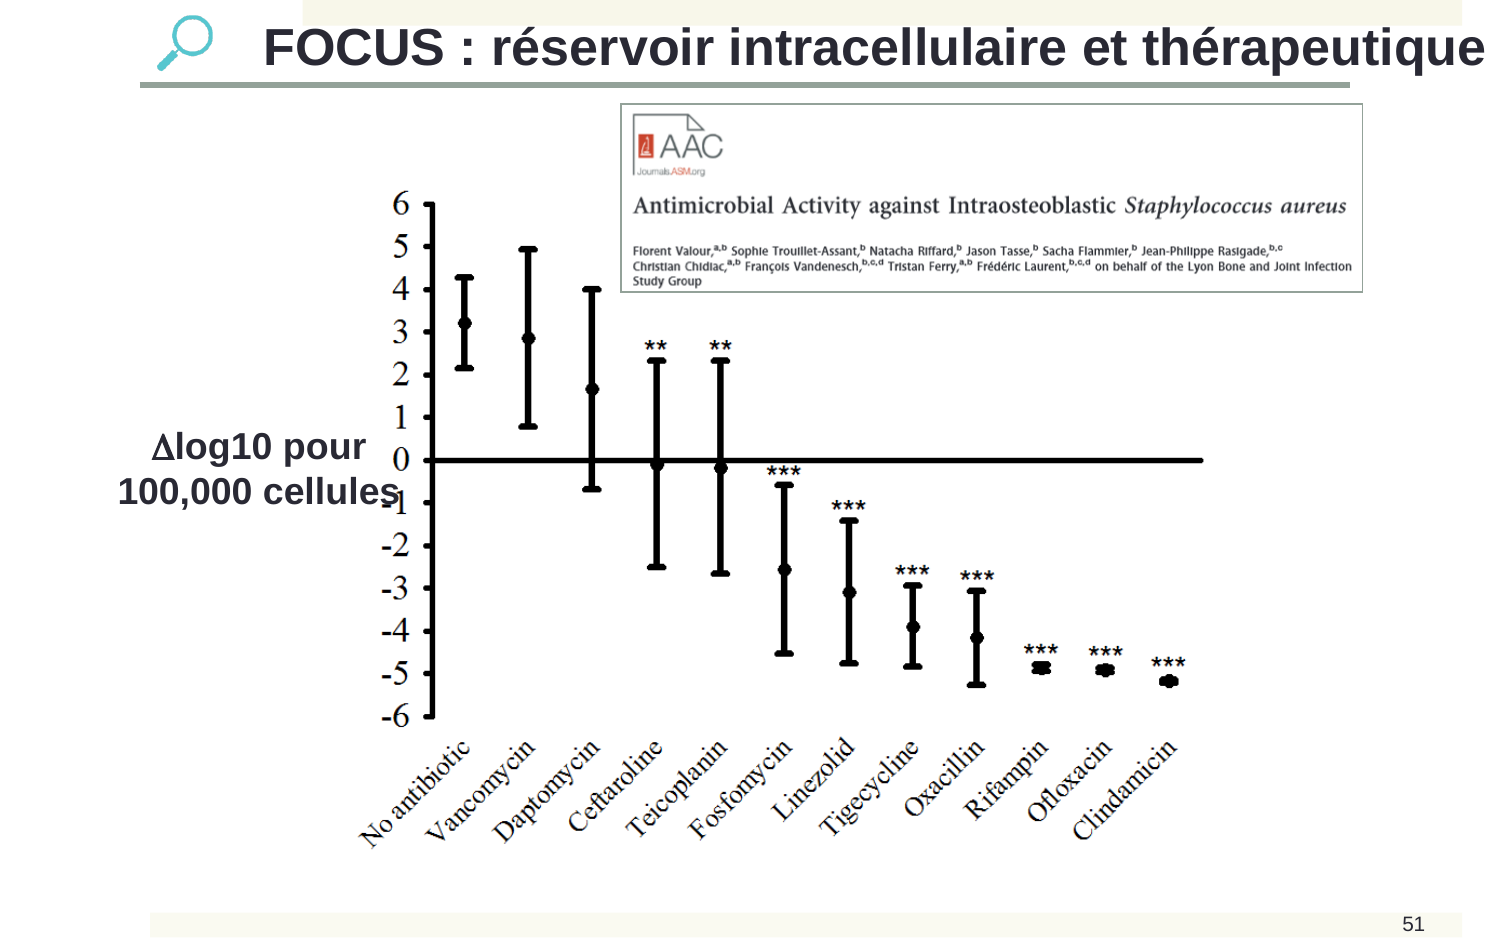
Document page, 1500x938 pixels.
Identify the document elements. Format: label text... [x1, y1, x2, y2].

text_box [100, 153, 1211, 873]
picture [621, 103, 1363, 293]
text_box FOCUS : réservoir intracellulaire et thérapeutique [147, 6, 1500, 84]
picture [148, 10, 219, 76]
